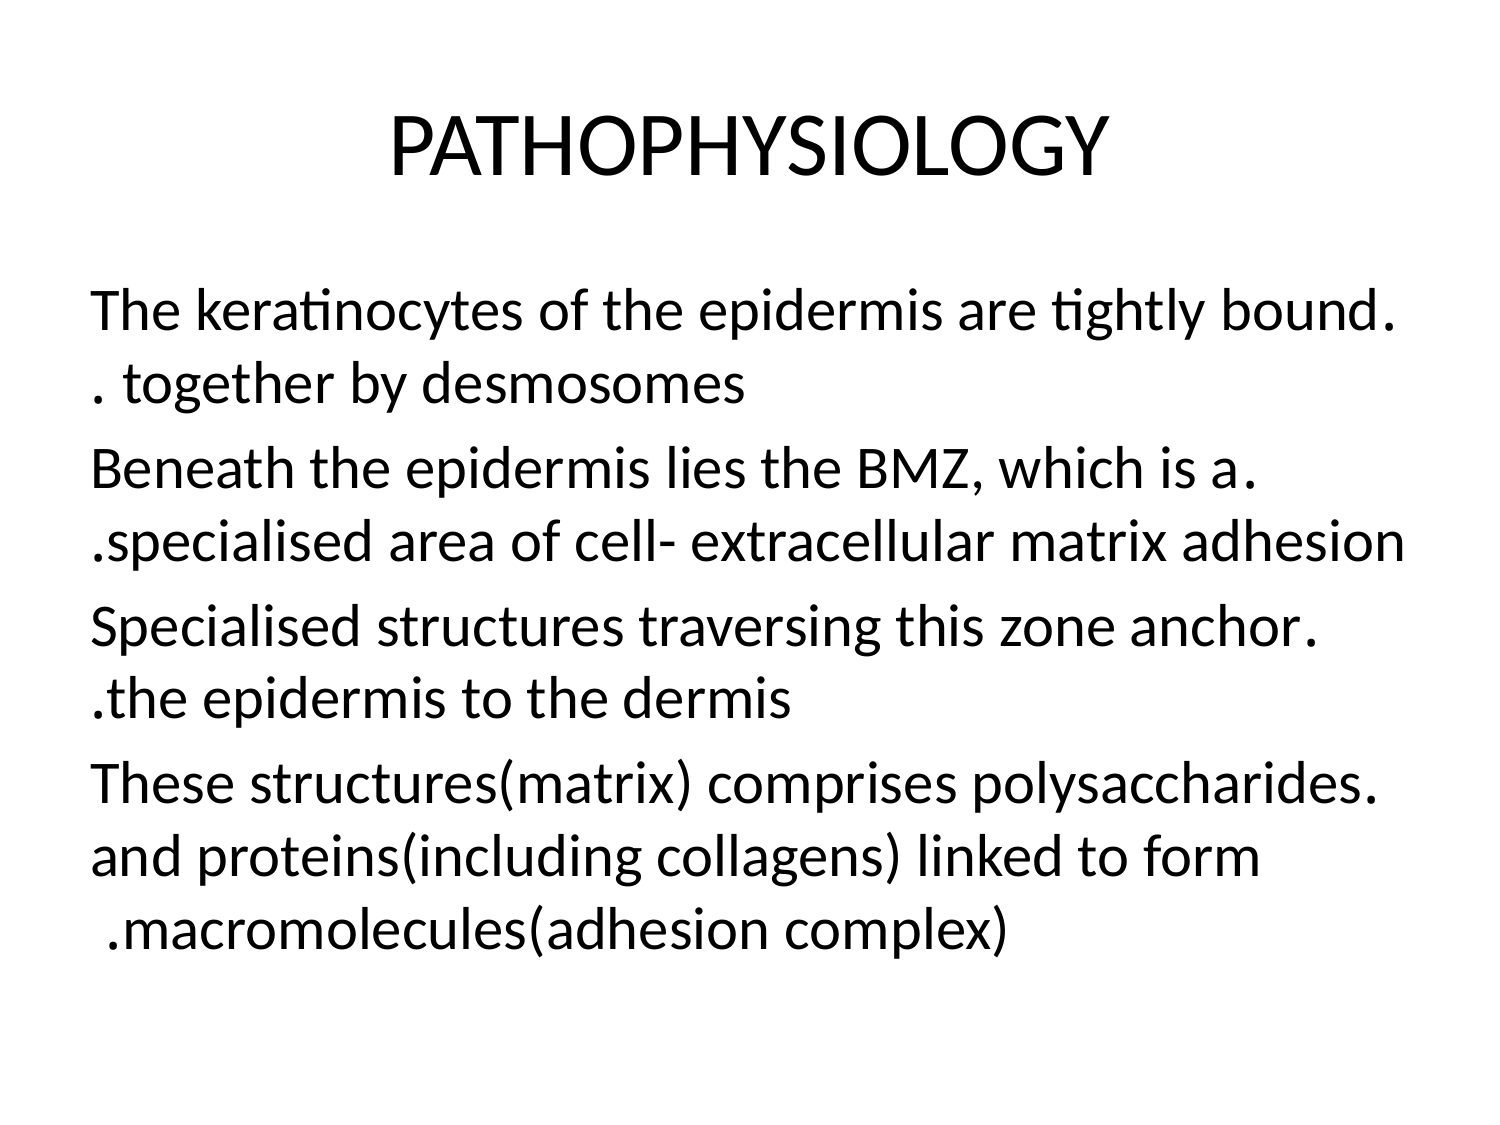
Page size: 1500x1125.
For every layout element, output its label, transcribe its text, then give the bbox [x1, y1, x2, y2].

title PATHOPHYSIOLOGY [75, 45, 1425, 233]
list .The keratinocytes of the epidermis are tightly bound together by desmosomes . .Beneath the epidermis lies the BMZ, which is a specialised area of cell- extracellular matrix adhesion. .Specialised structures traversing this zone anchor the epidermis to the dermis. .These structures(matrix) comprises polysaccharides and proteins(including collagens) linked to form macromolecules(adhesion complex). [75, 262, 1425, 1005]
